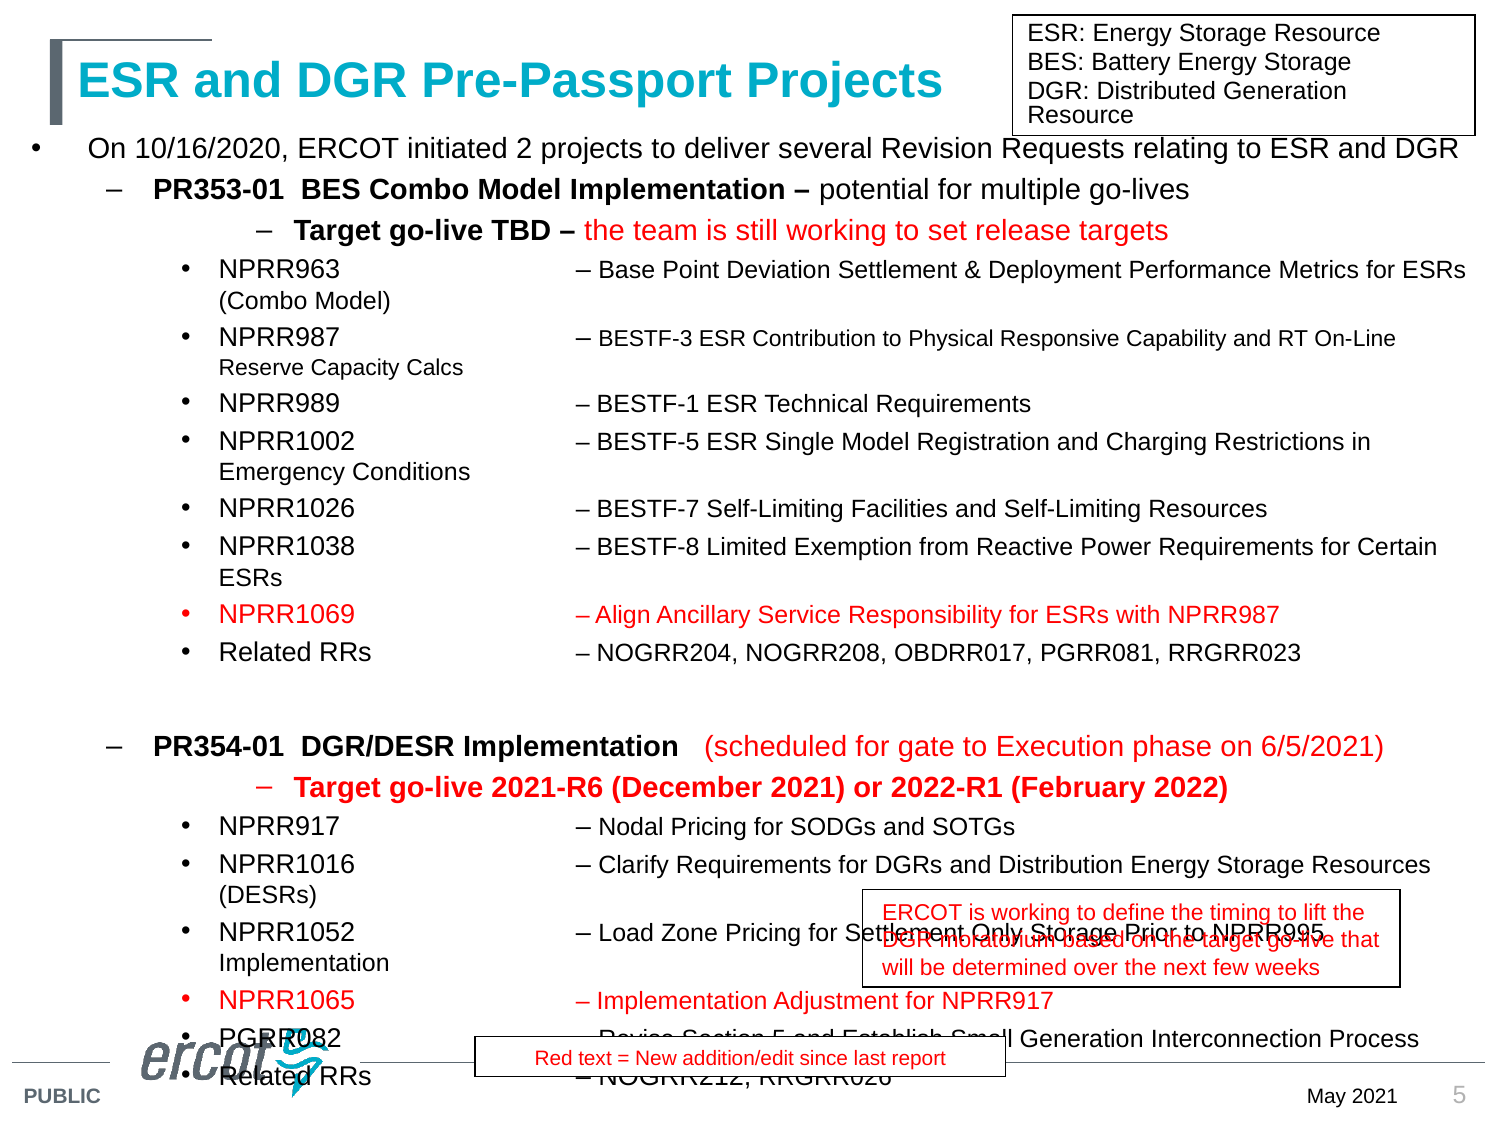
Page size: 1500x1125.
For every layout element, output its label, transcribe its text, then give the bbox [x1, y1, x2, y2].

list On 10/16/2020, ERCOT initiated 2 projects to deliver several Revision Requests relating to ESR and DGR PR353-01 BES Combo Model Implementation – potential for multiple go-lives Target go-live TBD – the team is still working to set release targets NPRR963 – Base Point Deviation Settlement & Deployment Performance Metrics for ESRs (Combo Model) NPRR987 – BESTF-3 ESR Contribution to Physical Responsive Capability and RT On-Line Reserve Capacity Calcs NPRR989 – BESTF-1 ESR Technical Requirements NPRR1002 – BESTF-5 ESR Single Model Registration and Charging Restrictions in Emergency Conditions NPRR1026 – BESTF-7 Self-Limiting Facilities and Self-Limiting Resources NPRR1038 – BESTF-8 Limited Exemption from Reactive Power Requirements for Certain ESRs NPRR1069 – Align Ancillary Service Responsibility for ESRs with NPRR987 Related RRs – NOGRR204, NOGRR208, OBDRR017, PGRR081, RRGRR023 PR354-01 DGR/DESR Implementation (scheduled for gate to Execution phase on 6/5/2021) Target go-live 2021-R6 (December 2021) or 2022-R1 (February 2022) NPRR917 – Nodal Pricing for SODGs and SOTGs NPRR1016 – Clarify Requirements for DGRs and Distribution Energy Storage Resources (DESRs) NPRR1052 – Load Zone Pricing for Settlement Only Storage Prior to NPRR995 Implementation NPRR1065 – Implementation Adjustment for NPRR917 PGRR082 – Revise Section 5 and Establish Small Generation Interconnection Process Related RRs – NOGRR212, RRGRR026 [16, 122, 1485, 1038]
text_box ERCOT is working to define the timing to lift the DGR moratorium based on the target go-live that will be determined over the next few weeks [862, 889, 1400, 987]
text_box Red text = New addition/edit since last report [474, 1036, 1006, 1077]
picture [137, 1038, 332, 1100]
title ESR and DGR Pre-Passport Projects [62, 39, 1012, 122]
slide_number 5 [1437, 1076, 1475, 1112]
text_box ESR: Energy Storage Resource BES: Battery Energy Storage DGR: Distributed Generation Resource [1012, 15, 1475, 136]
